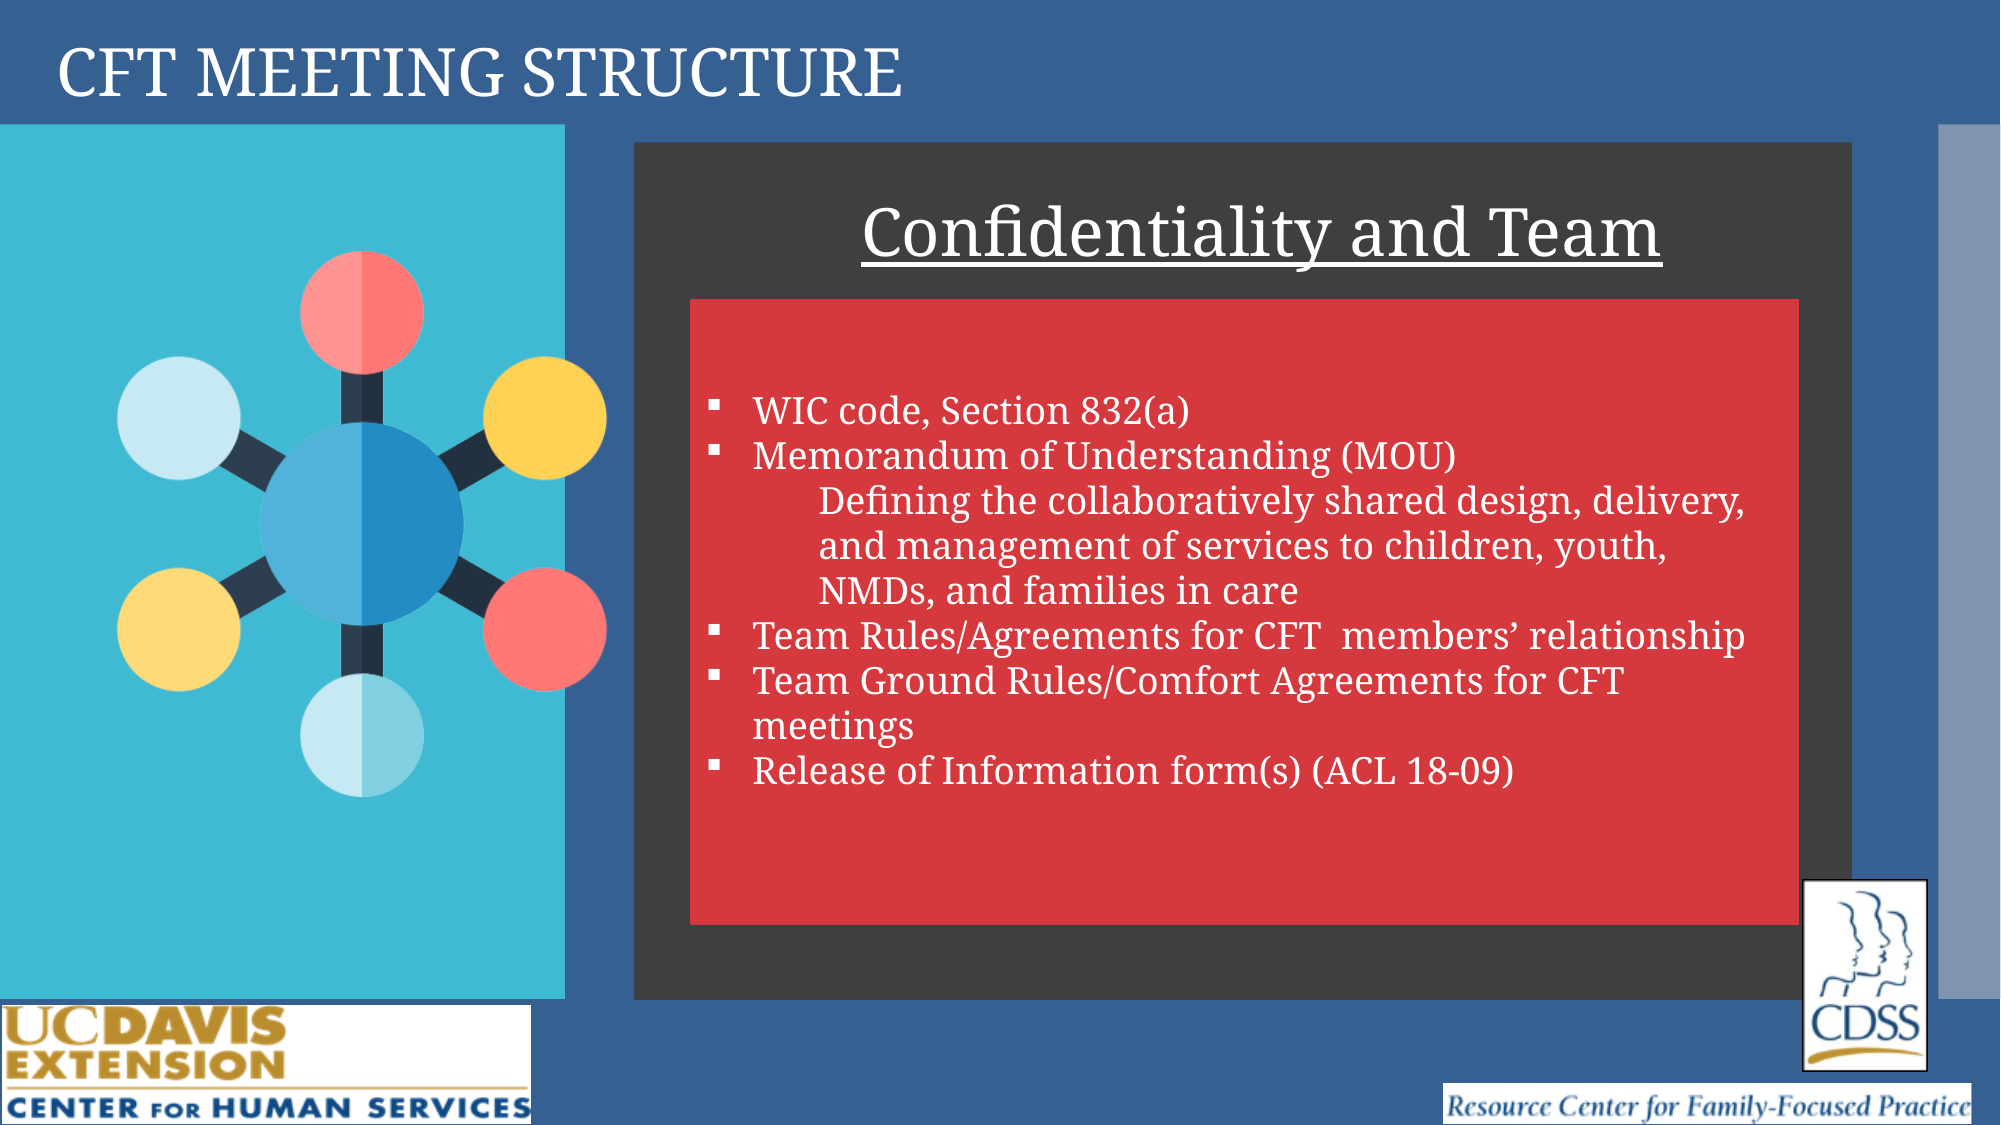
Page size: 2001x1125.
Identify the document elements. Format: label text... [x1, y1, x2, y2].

picture [1801, 879, 1928, 1072]
picture [2, 1005, 531, 1124]
picture [89, 251, 635, 797]
picture [1443, 1083, 1972, 1124]
text_box CFT MEETING STRUCTURE [41, 22, 1927, 118]
text_box WIC code, Section 832(a) Memorandum of Understanding (MOU) Defining the collaboratively shared design, delivery, and management of services to children, youth, NMDs, and families in care Team Rules/Agreements for CFT members’ relationship Team Ground Rules/Comfort Agreements for CFT meetings Release of Information form(s) (ACL 18-09) [690, 299, 1799, 925]
text_box Confidentiality and Team Agreements [634, 142, 1852, 1000]
